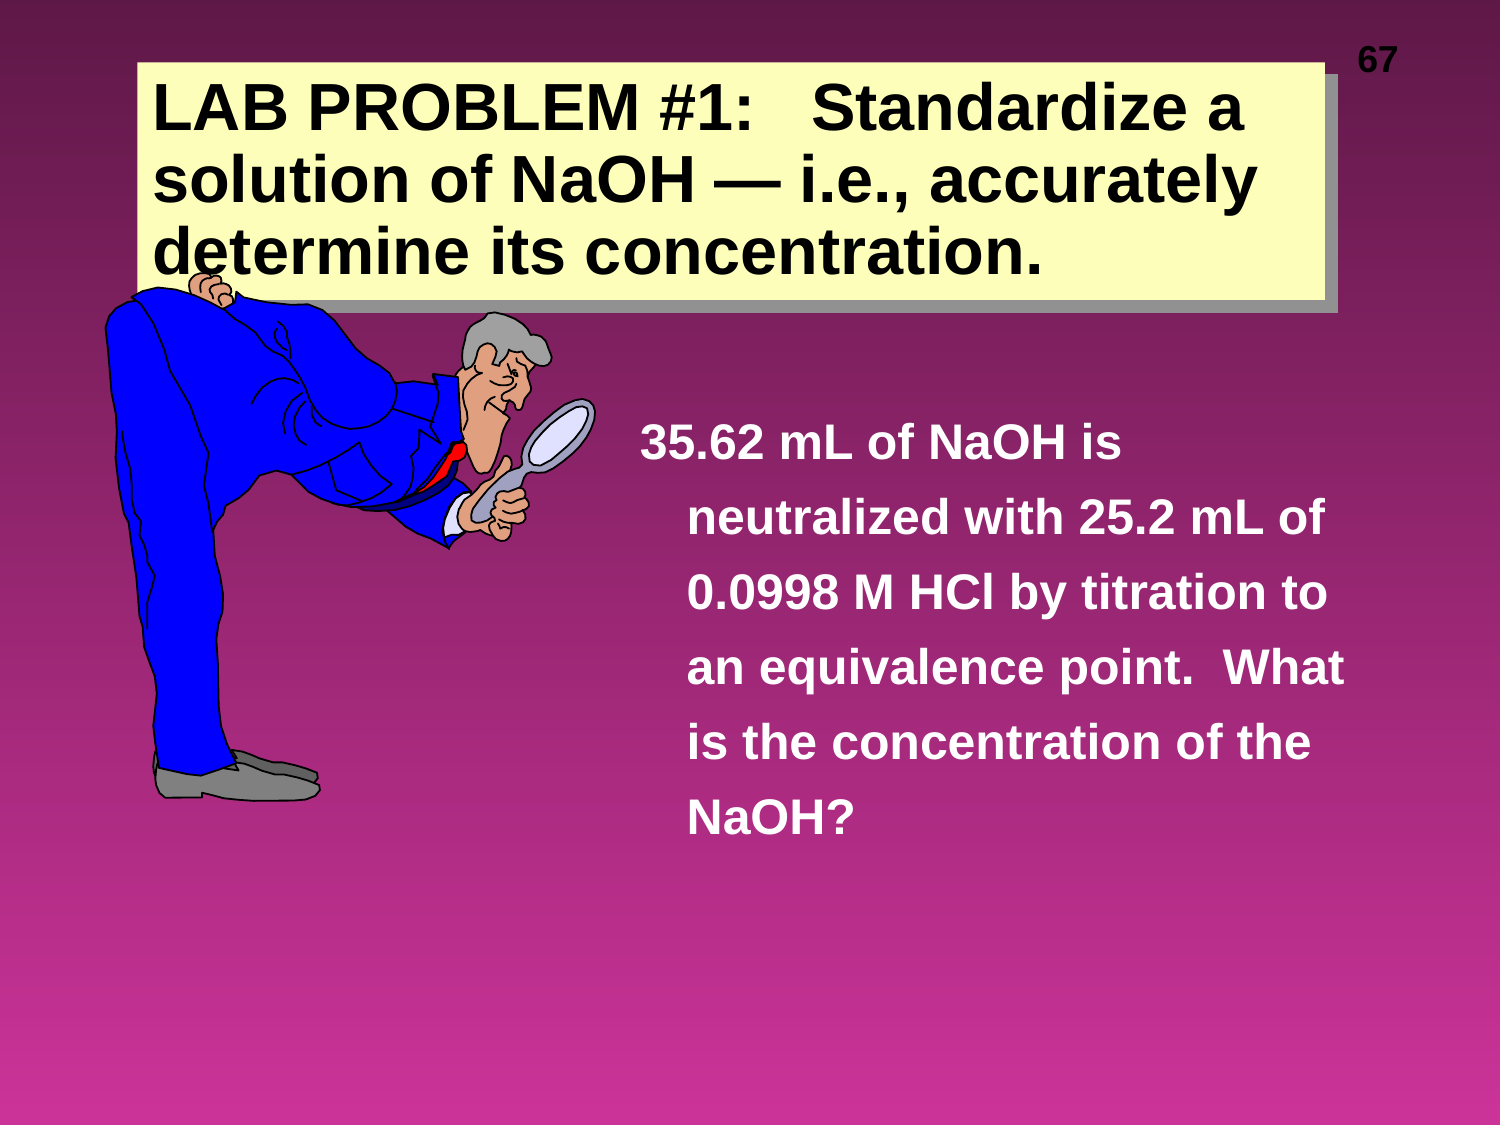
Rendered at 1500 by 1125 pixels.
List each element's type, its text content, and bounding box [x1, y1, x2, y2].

picture [103, 270, 598, 804]
title LAB PROBLEM #1: Standardize a solution of NaOH — i.e., accurately determine its concentration. [137, 62, 1325, 300]
list 35.62 mL of NaOH is neutralized with 25.2 mL of 0.0998 M HCl by titration to an equivalence point. What is the concentration of the NaOH? [624, 387, 1363, 1025]
